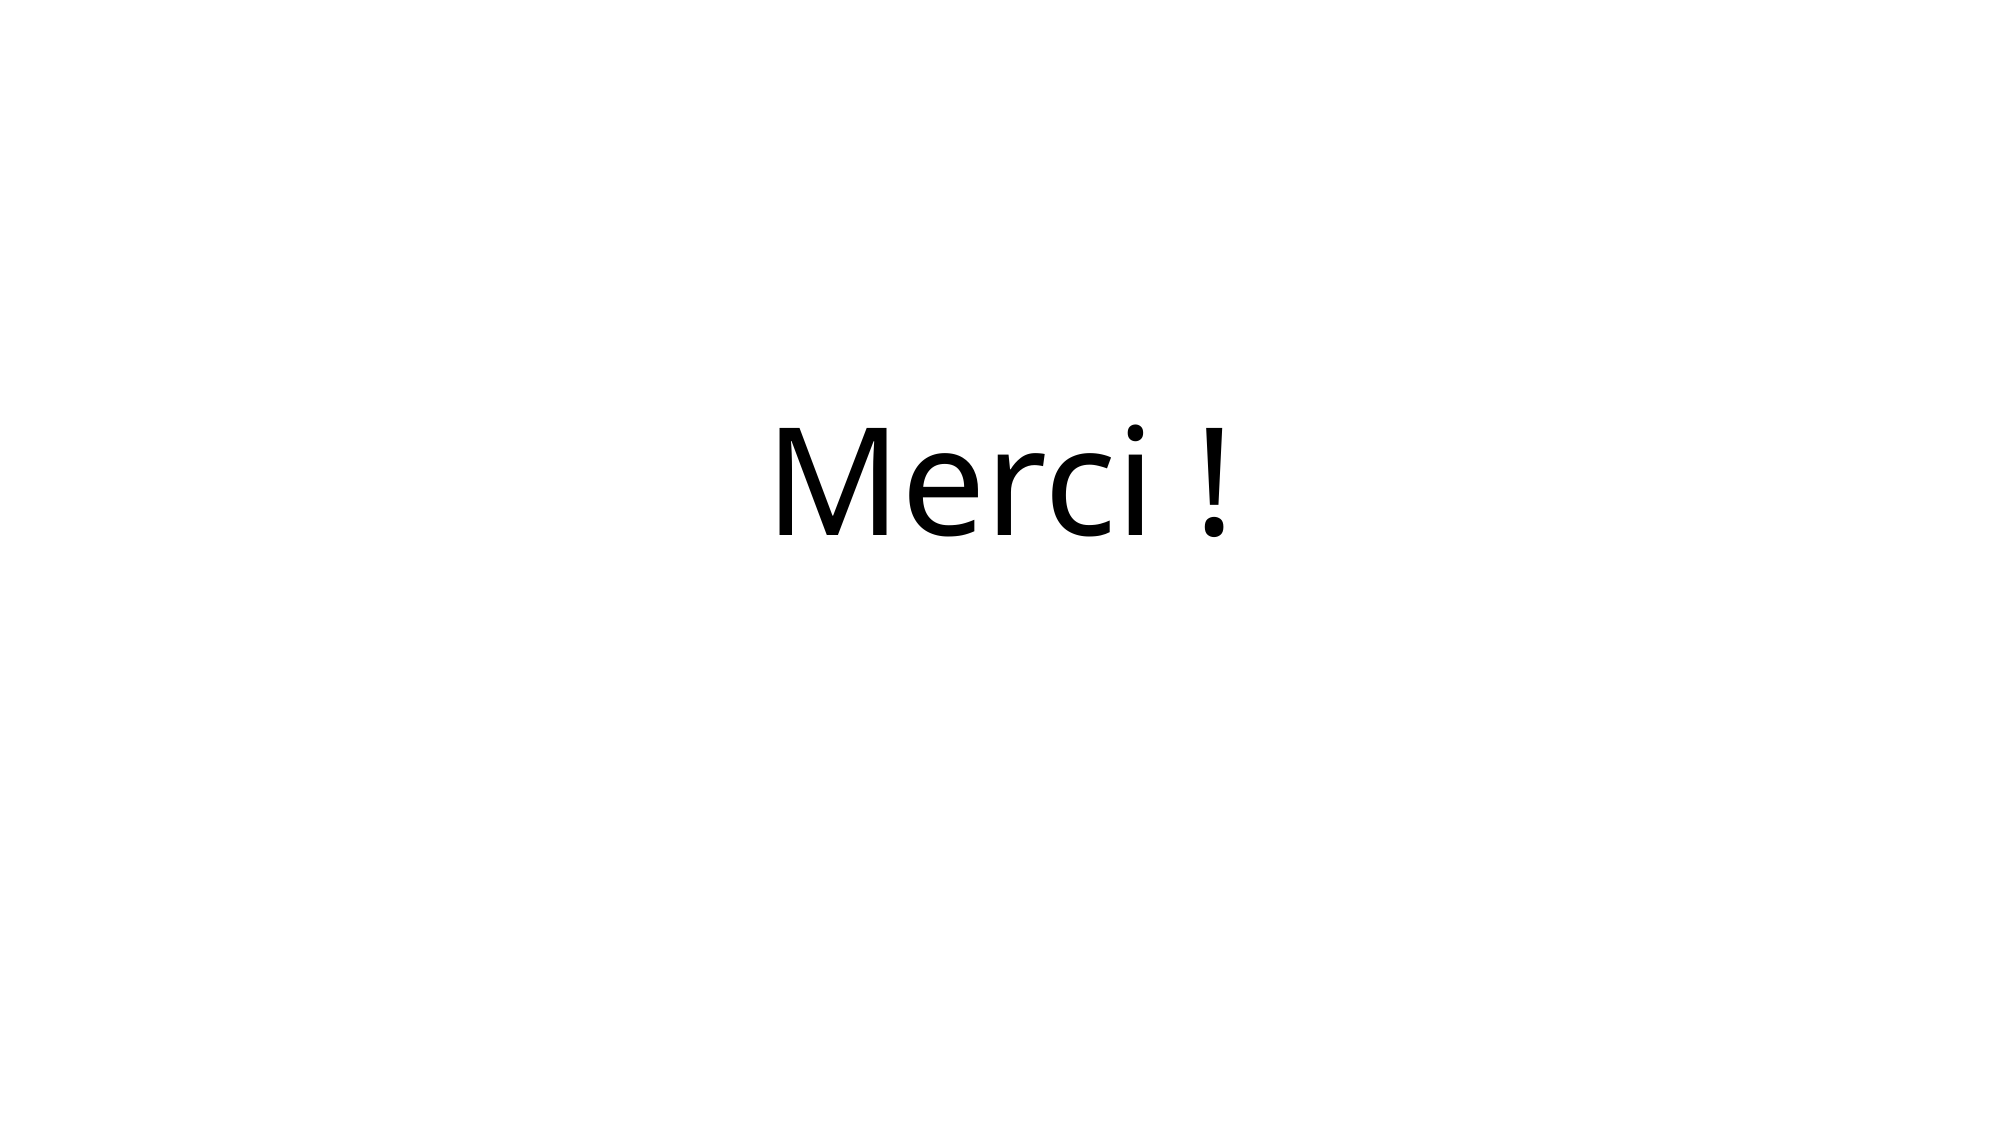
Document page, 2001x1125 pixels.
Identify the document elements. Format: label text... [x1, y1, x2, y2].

title Merci ! [249, 184, 1750, 576]
